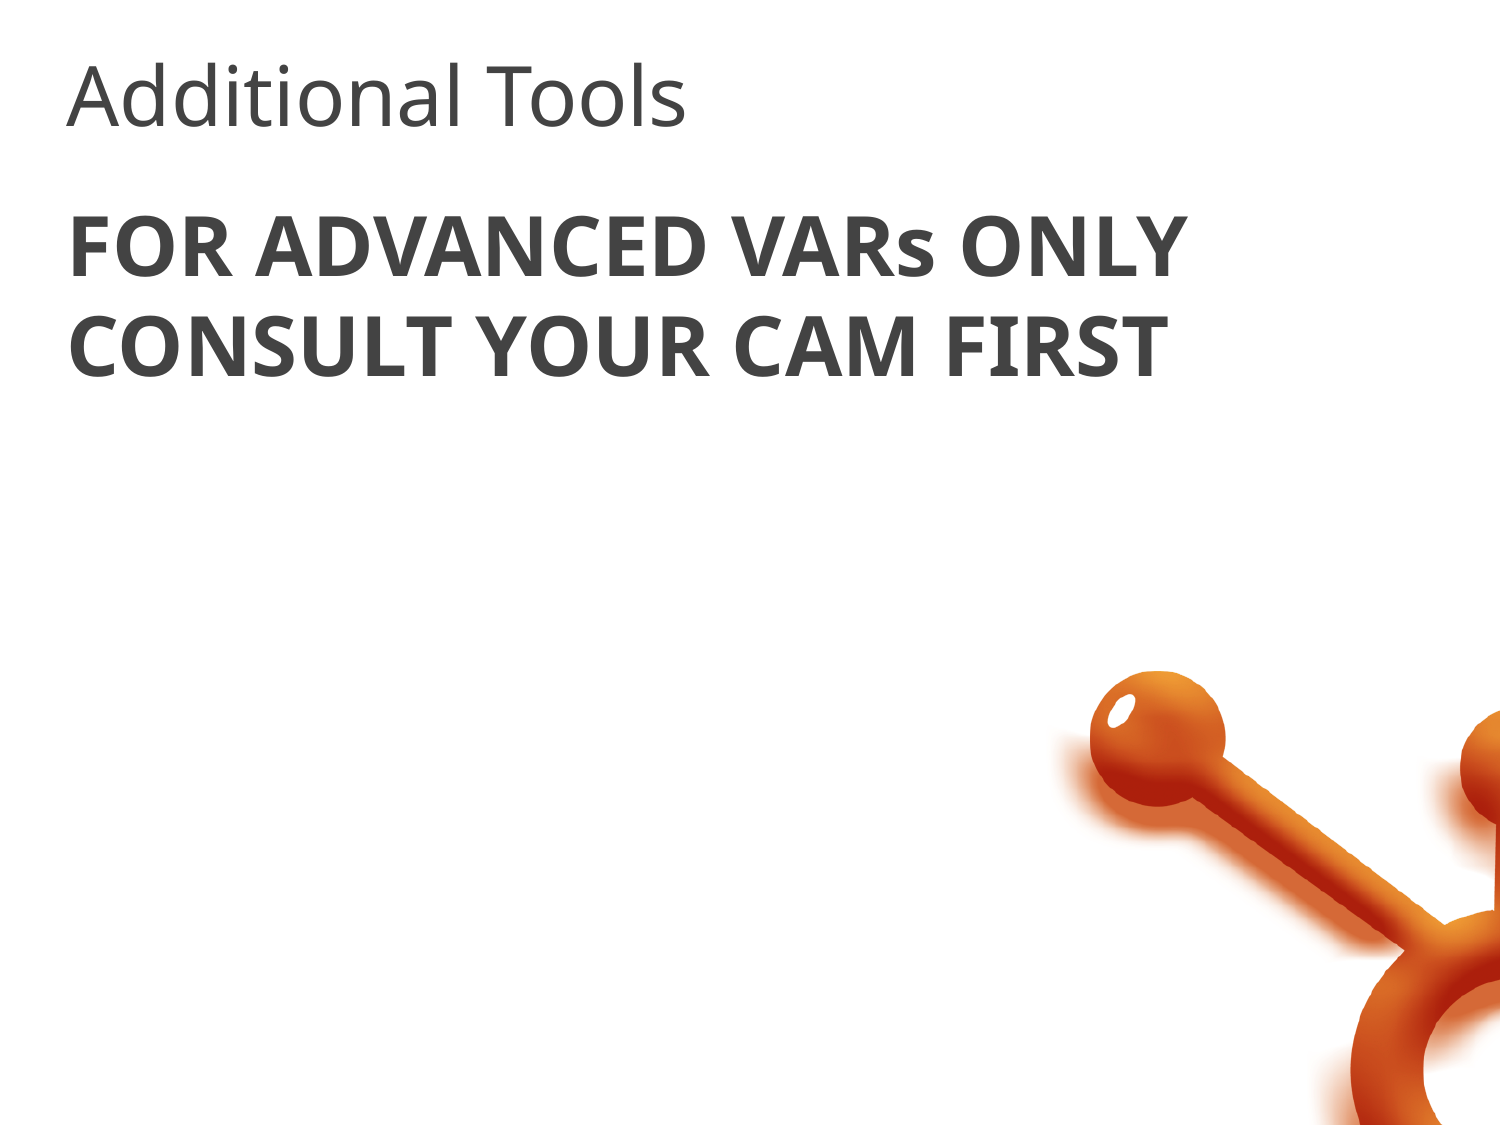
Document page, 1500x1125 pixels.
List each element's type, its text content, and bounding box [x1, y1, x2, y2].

text_box Additional Tools FOR ADVANCED VARs ONLY CONSULT YOUR CAM FIRST [51, 35, 1452, 401]
picture [974, 658, 1500, 1125]
